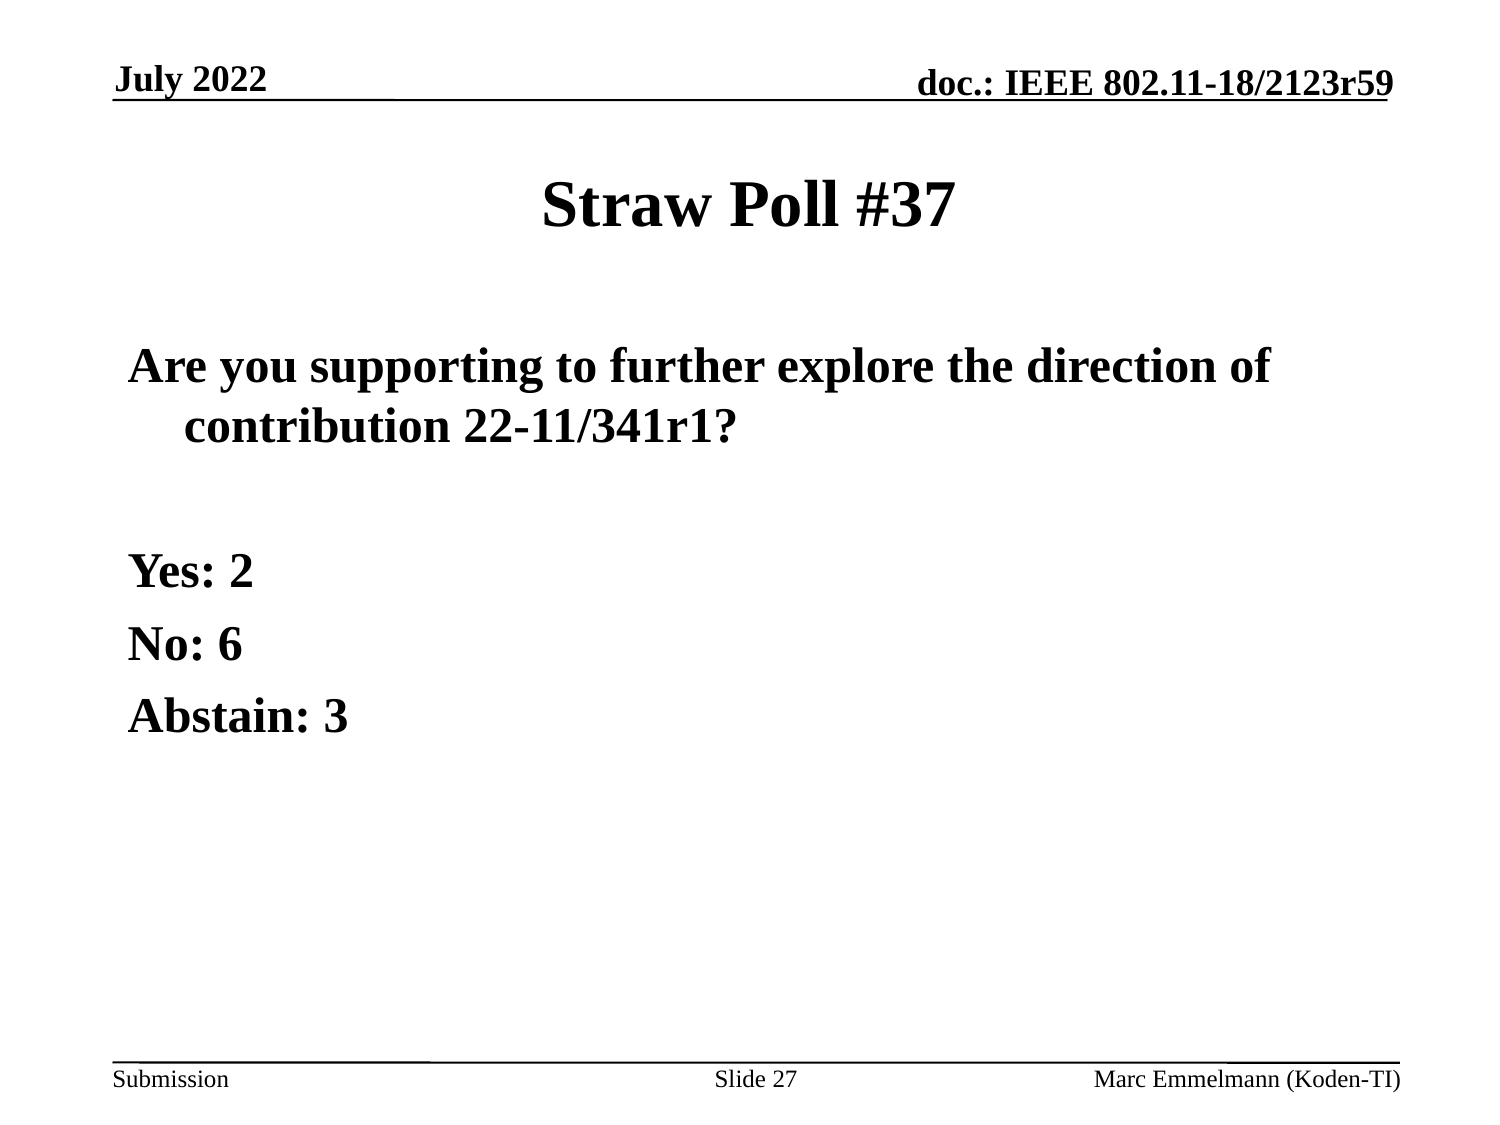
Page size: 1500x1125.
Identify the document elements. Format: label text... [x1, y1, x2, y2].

list Are you supporting to further explore the direction of contribution 22-11/341r1? Yes: 2 No: 6 Abstain: 3 [112, 324, 1388, 1000]
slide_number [114, 54, 423, 100]
footer Marc Emmelmann (Koden-TI) [878, 1061, 1402, 1093]
slide_number Slide 27 [712, 1061, 800, 1123]
title Straw Poll #37 [112, 112, 1388, 288]
